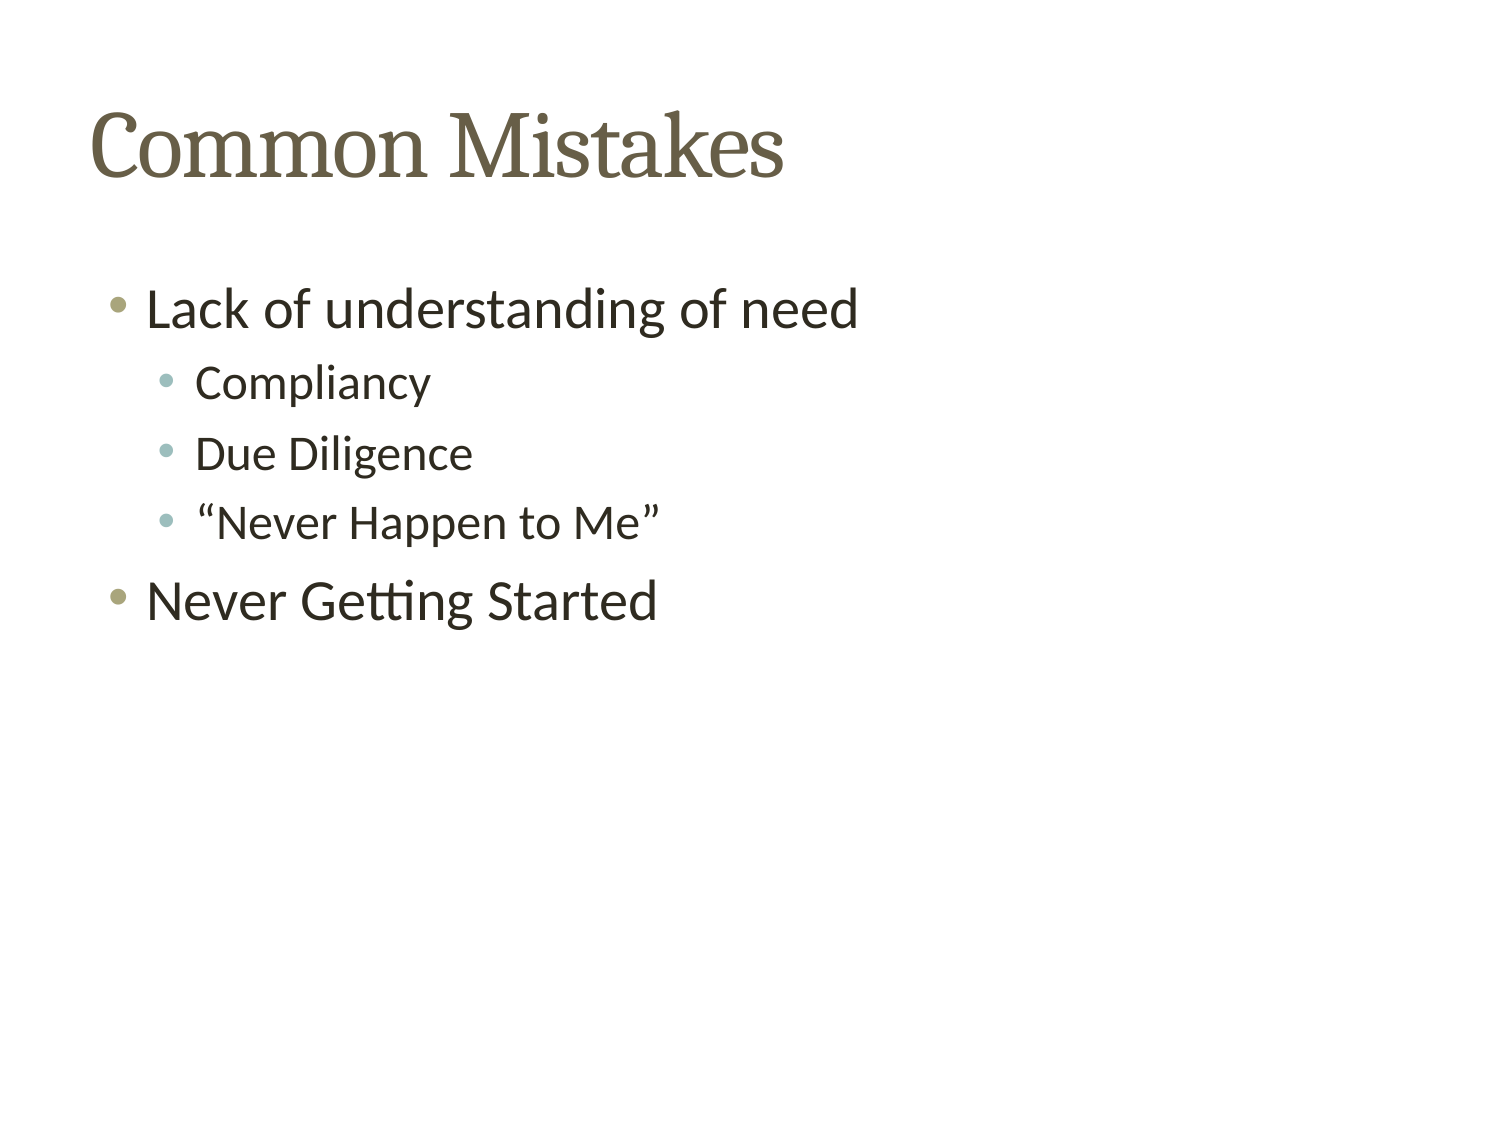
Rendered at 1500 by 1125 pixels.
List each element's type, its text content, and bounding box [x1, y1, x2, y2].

list Lack of understanding of need Compliancy Due Diligence “Never Happen to Me” Never Getting Started [75, 262, 1325, 1050]
title Common Mistakes [75, 45, 1325, 233]
